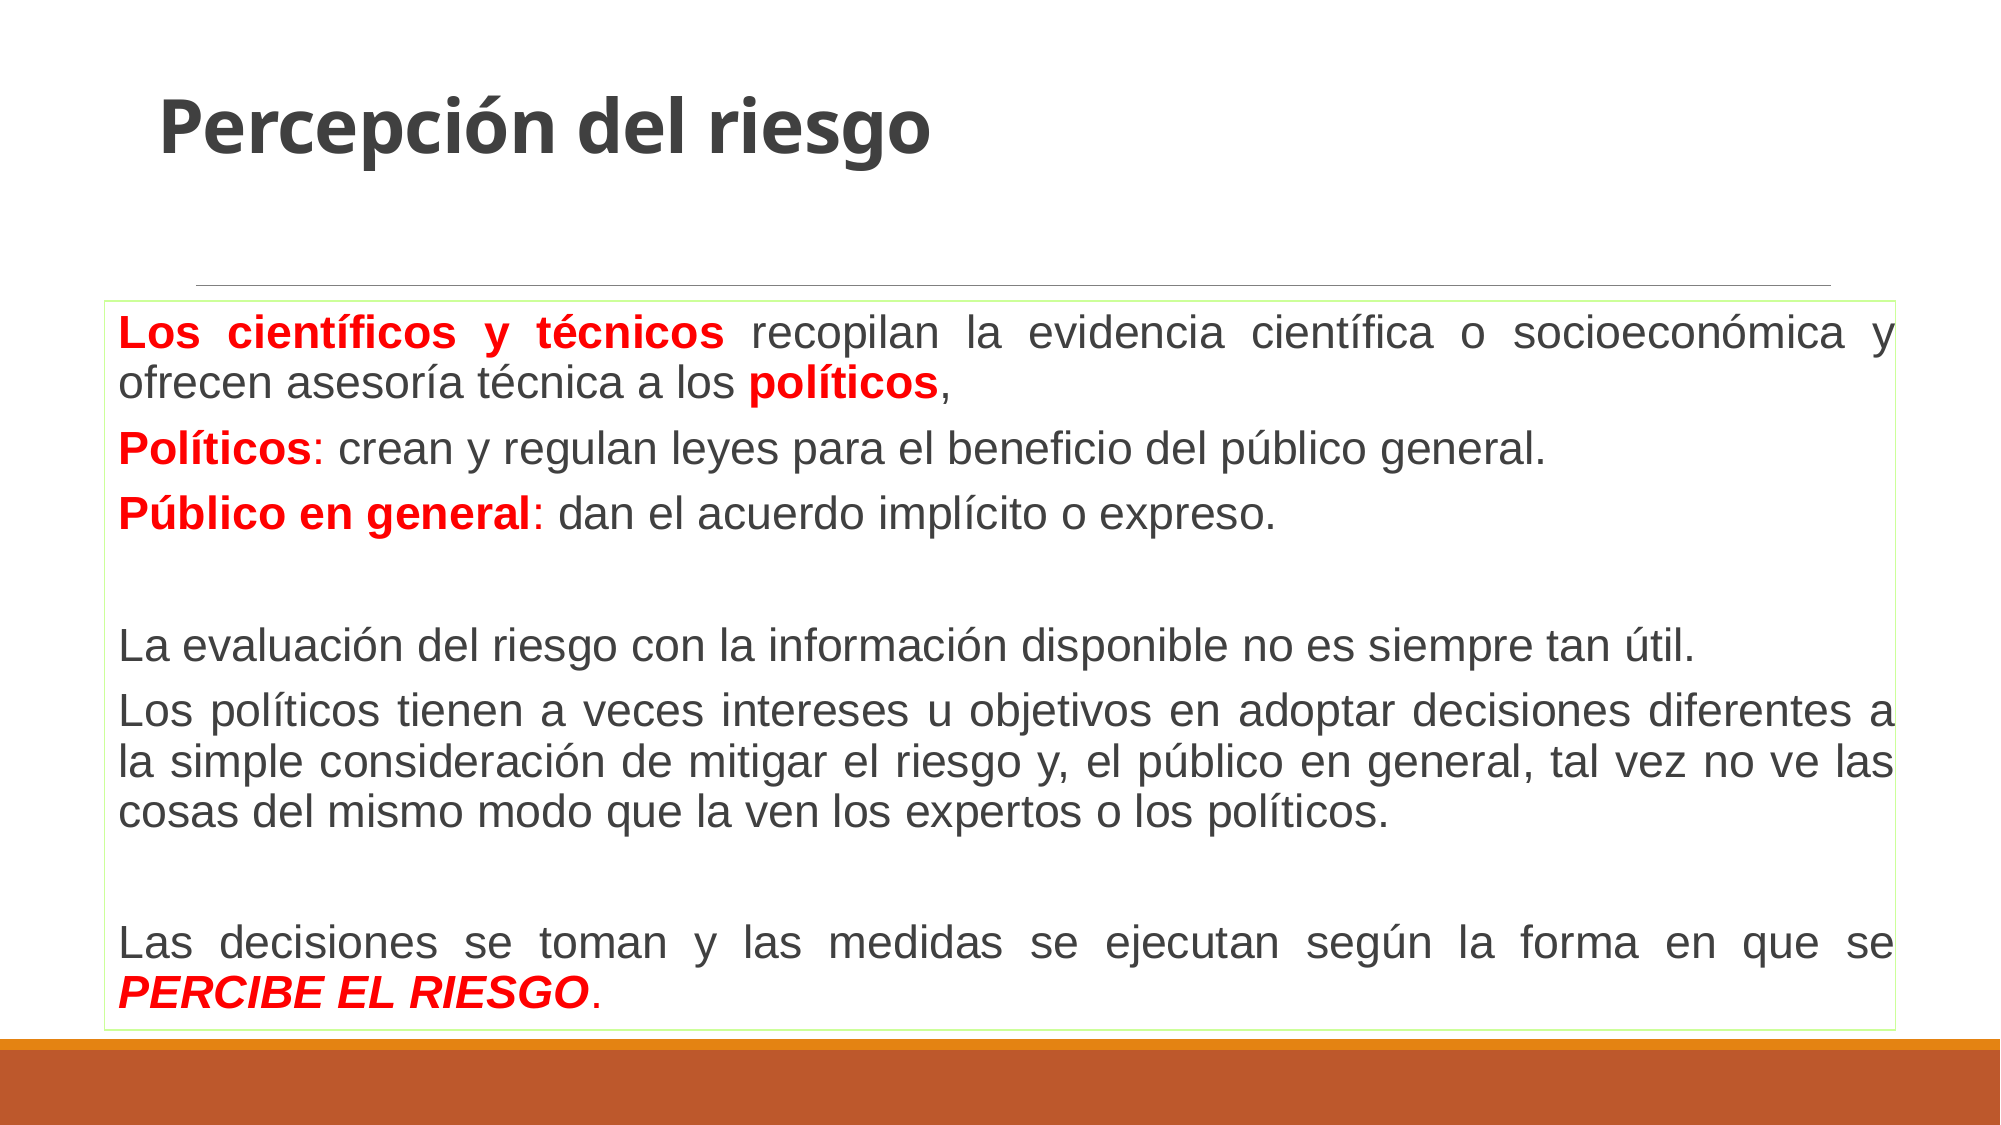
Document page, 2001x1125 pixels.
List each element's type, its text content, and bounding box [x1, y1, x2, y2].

title Percepción del riesgo [142, 71, 1643, 177]
list Los científicos y técnicos recopilan la evidencia científica o socioeconómica y ofrecen asesoría técnica a los políticos, Políticos: crean y regulan leyes para el beneficio del público general. Público en general: dan el acuerdo implícito o expreso. La evaluación del riesgo con la información disponible no es siempre tan útil. Los políticos tienen a veces intereses u objetivos en adoptar decisiones diferentes a la simple consideración de mitigar el riesgo y, el público en general, tal vez no ve las cosas del mismo modo que la ven los expertos o los políticos. Las decisiones se toman y las medidas se ejecutan según la forma en que se PERCIBE EL RIESGO. [104, 300, 1896, 1030]
